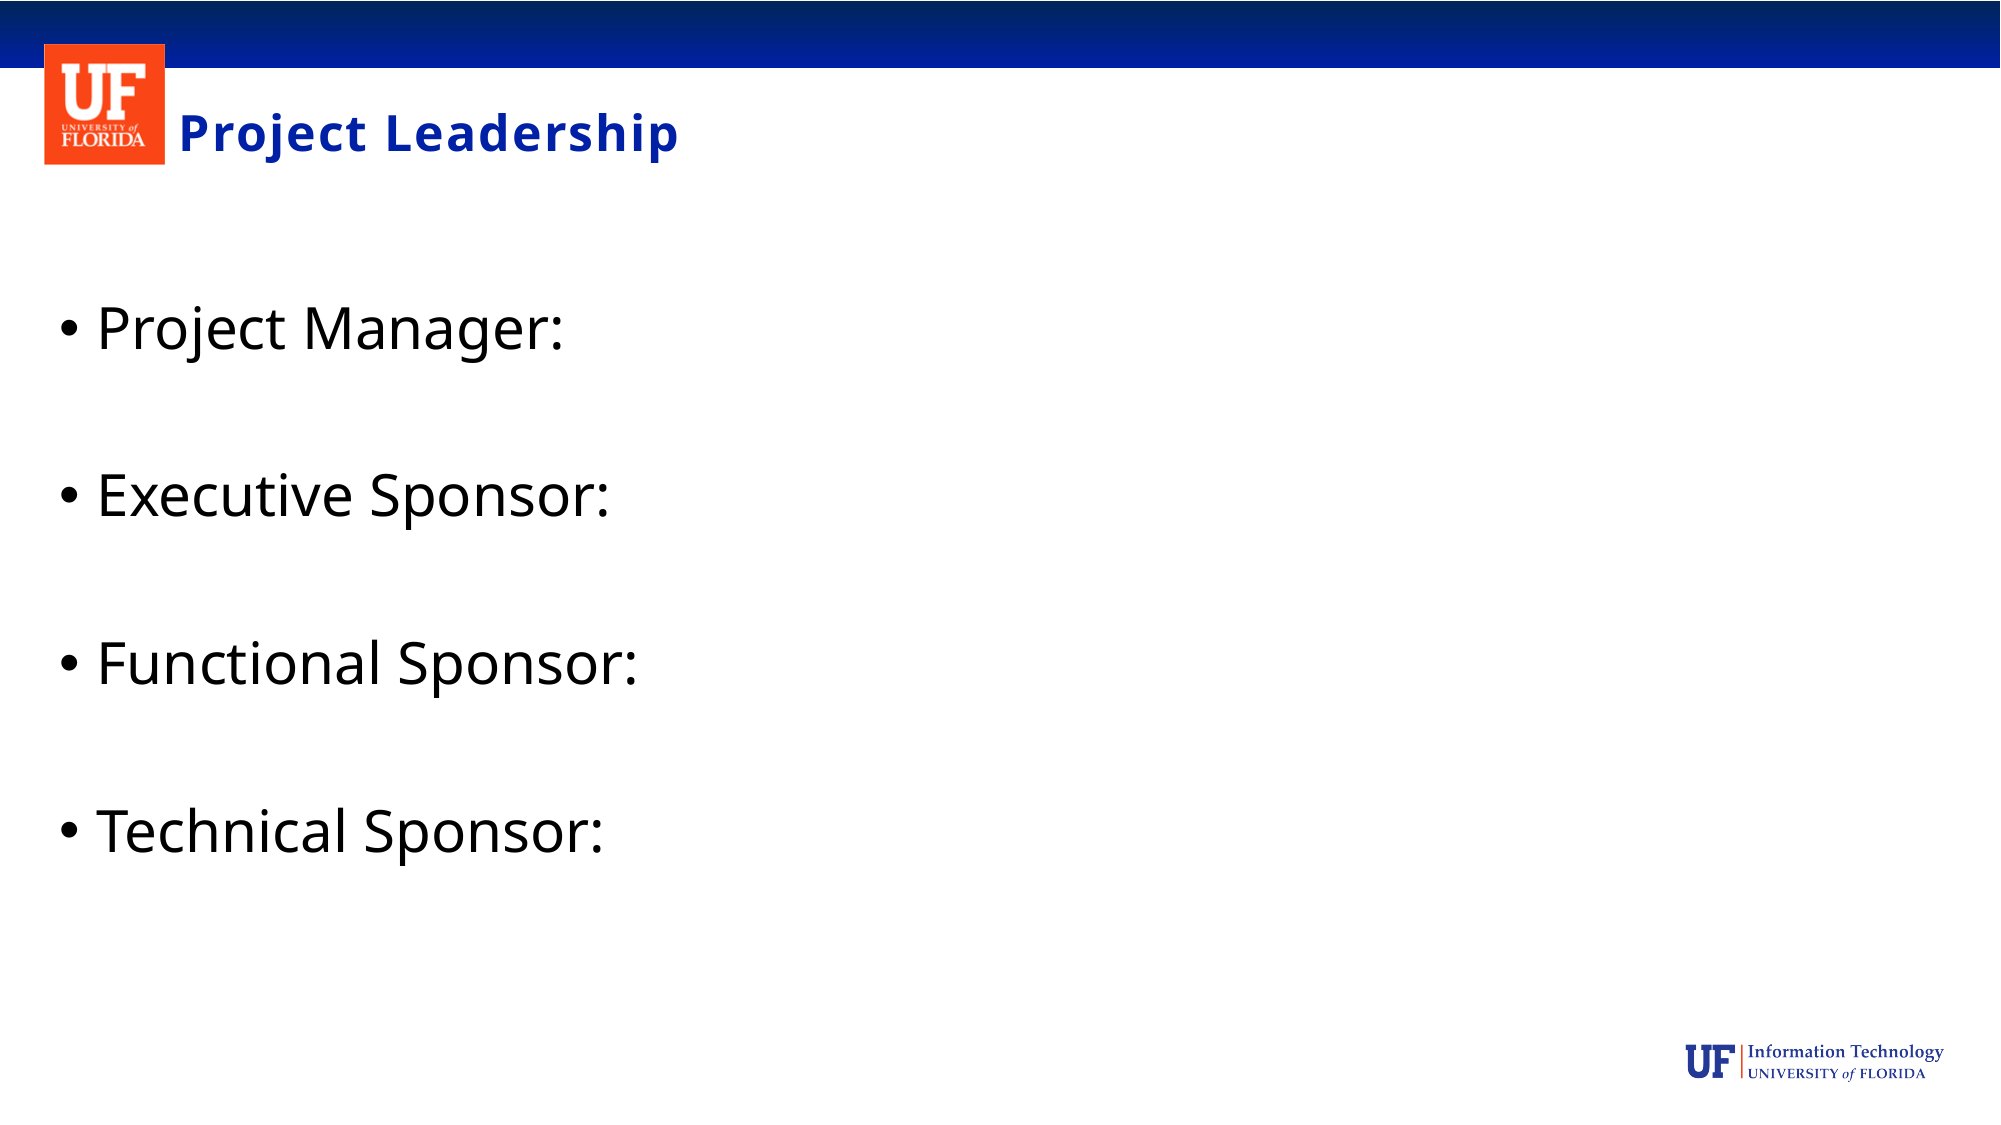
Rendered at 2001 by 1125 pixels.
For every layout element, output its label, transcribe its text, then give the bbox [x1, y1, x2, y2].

title Project Leadership [178, 43, 1958, 163]
picture [1684, 1042, 1946, 1082]
list Project Manager: Executive Sponsor: Functional Sponsor: Technical Sponsor: [44, 291, 1865, 1050]
picture [44, 44, 165, 165]
